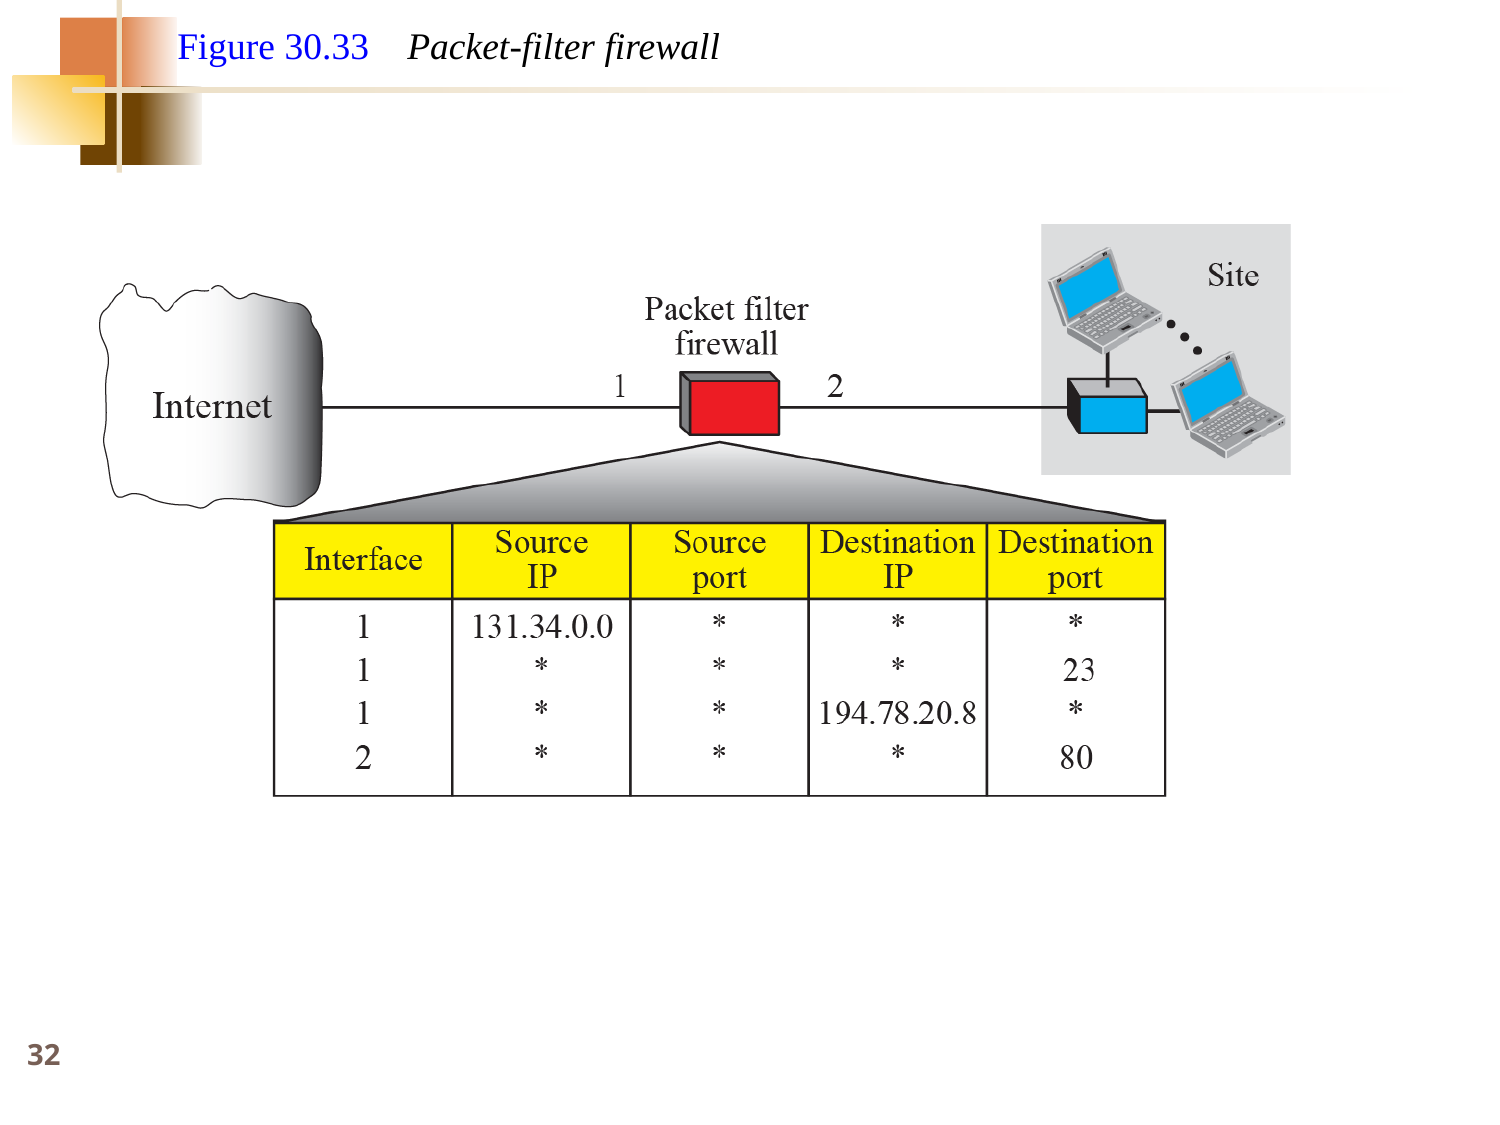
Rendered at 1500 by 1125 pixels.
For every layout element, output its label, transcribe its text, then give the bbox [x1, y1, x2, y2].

picture [99, 224, 1291, 797]
text_box [72, 87, 1423, 93]
text_box [141, 93, 202, 165]
text_box [116, 0, 122, 87]
text_box Figure 30.33 Packet-filter firewall [162, 14, 1100, 75]
text_box [116, 93, 122, 173]
text_box [12, 75, 105, 145]
text_box [60, 17, 116, 86]
slide_number 32 [0, 1025, 88, 1088]
text_box [122, 93, 141, 165]
text_box [122, 17, 177, 86]
text_box [80, 93, 116, 165]
